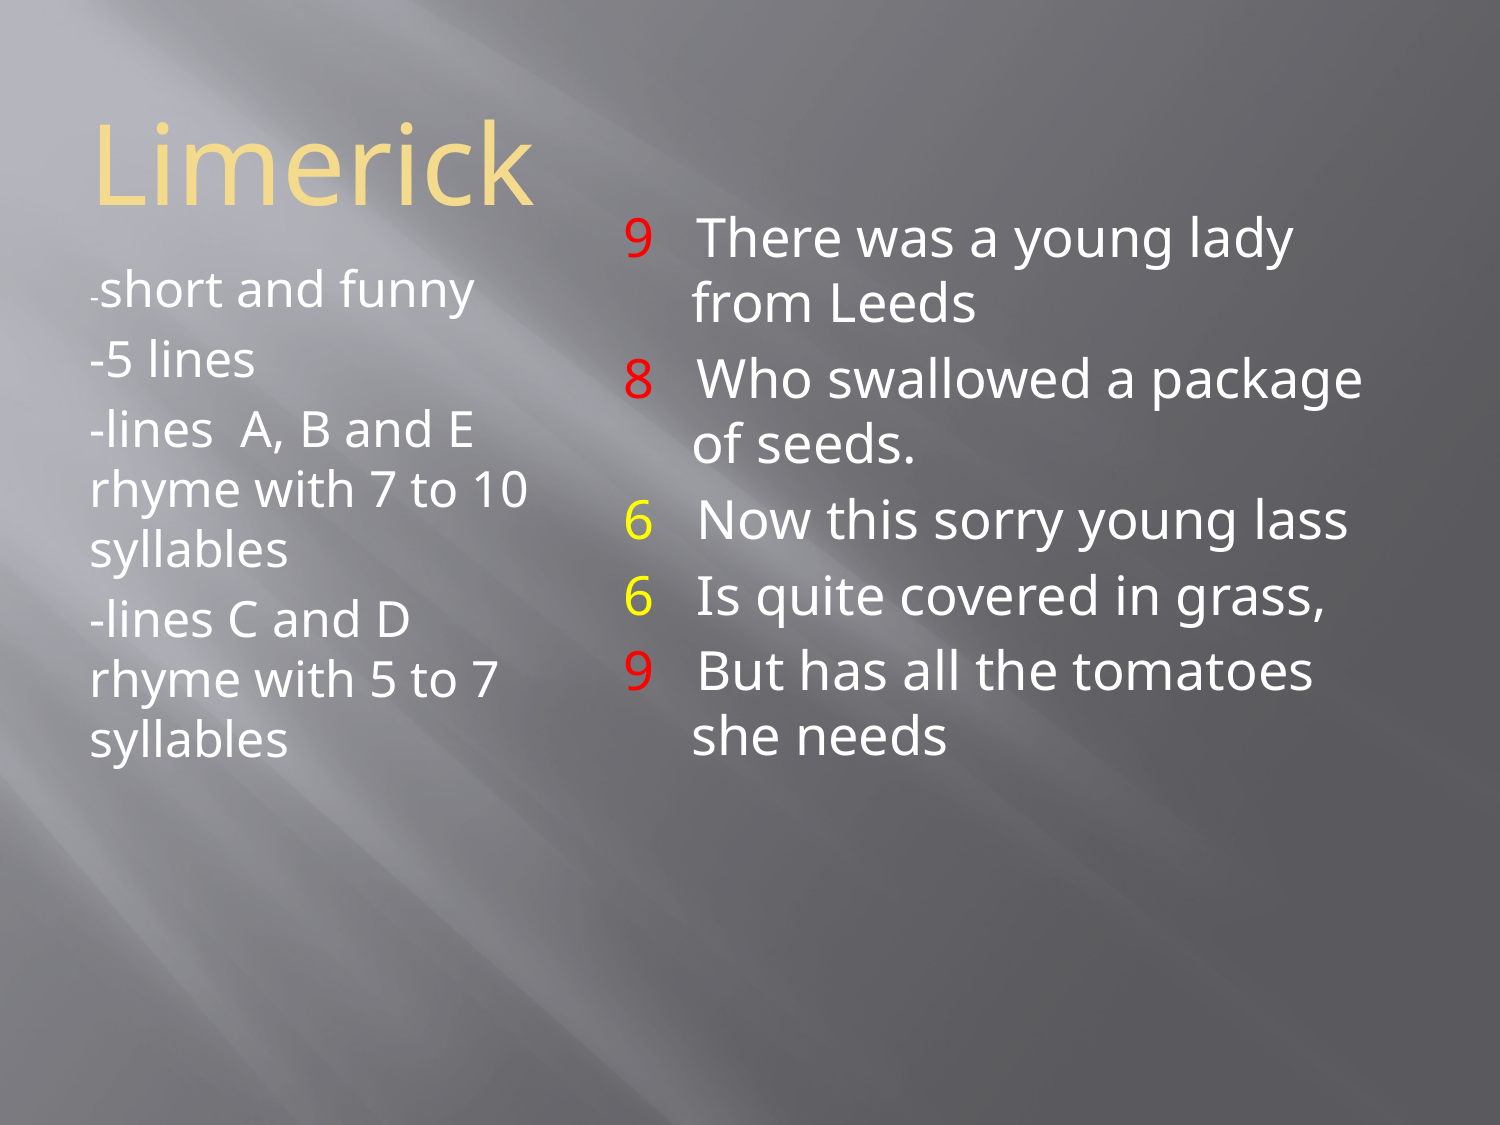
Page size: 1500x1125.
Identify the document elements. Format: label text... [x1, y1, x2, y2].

title Limerick [75, 44, 569, 236]
list 9 There was a young lady from Leeds 8 Who swallowed a package of seeds. 6 Now this sorry young lass 6 Is quite covered in grass, 9 But has all the tomatoes she needs [586, 44, 1425, 1005]
list -short and funny -5 lines -lines A, B and E rhyme with 7 to 10 syllables -lines C and D rhyme with 5 to 7 syllables [75, 249, 569, 1005]
